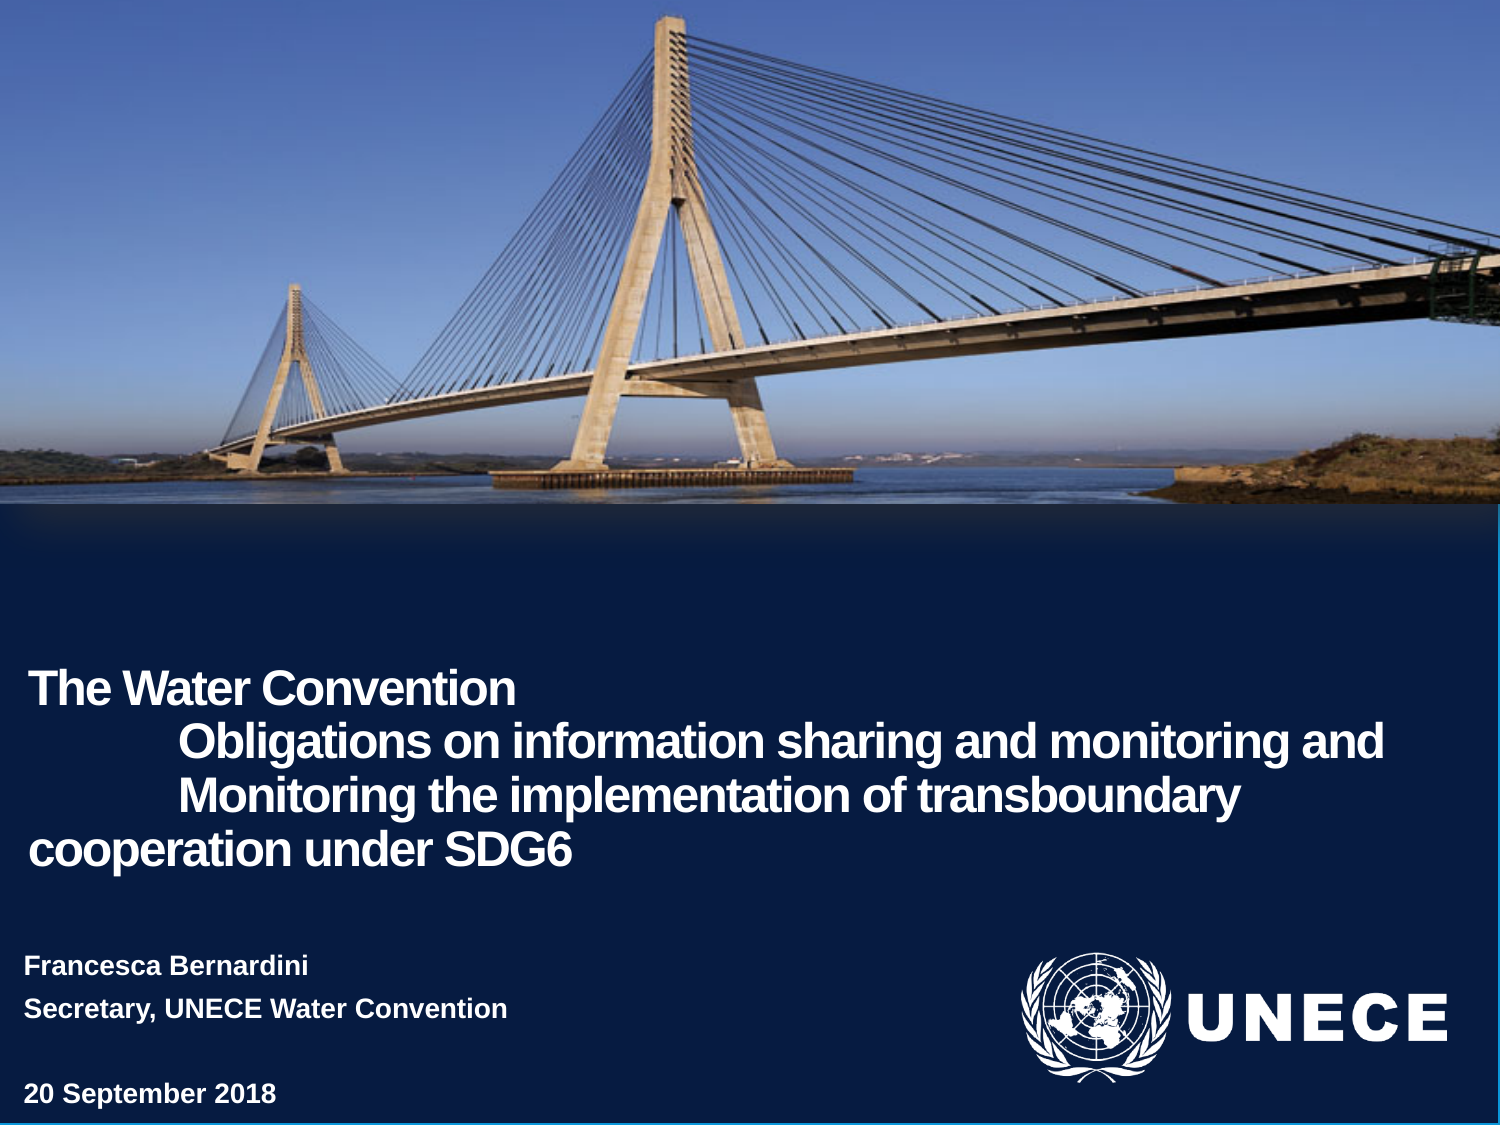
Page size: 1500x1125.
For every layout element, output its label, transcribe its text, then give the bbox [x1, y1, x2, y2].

title The Water Convention Obligations on information sharing and monitoring and Monitoring the implementation of transboundary cooperation under SDG6 [27, 739, 1473, 878]
picture [0, 0, 1500, 504]
subtitle Francesca Bernardini Secretary, UNECE Water Convention 20 September 2018 [23, 904, 883, 1067]
picture [1021, 951, 1447, 1083]
